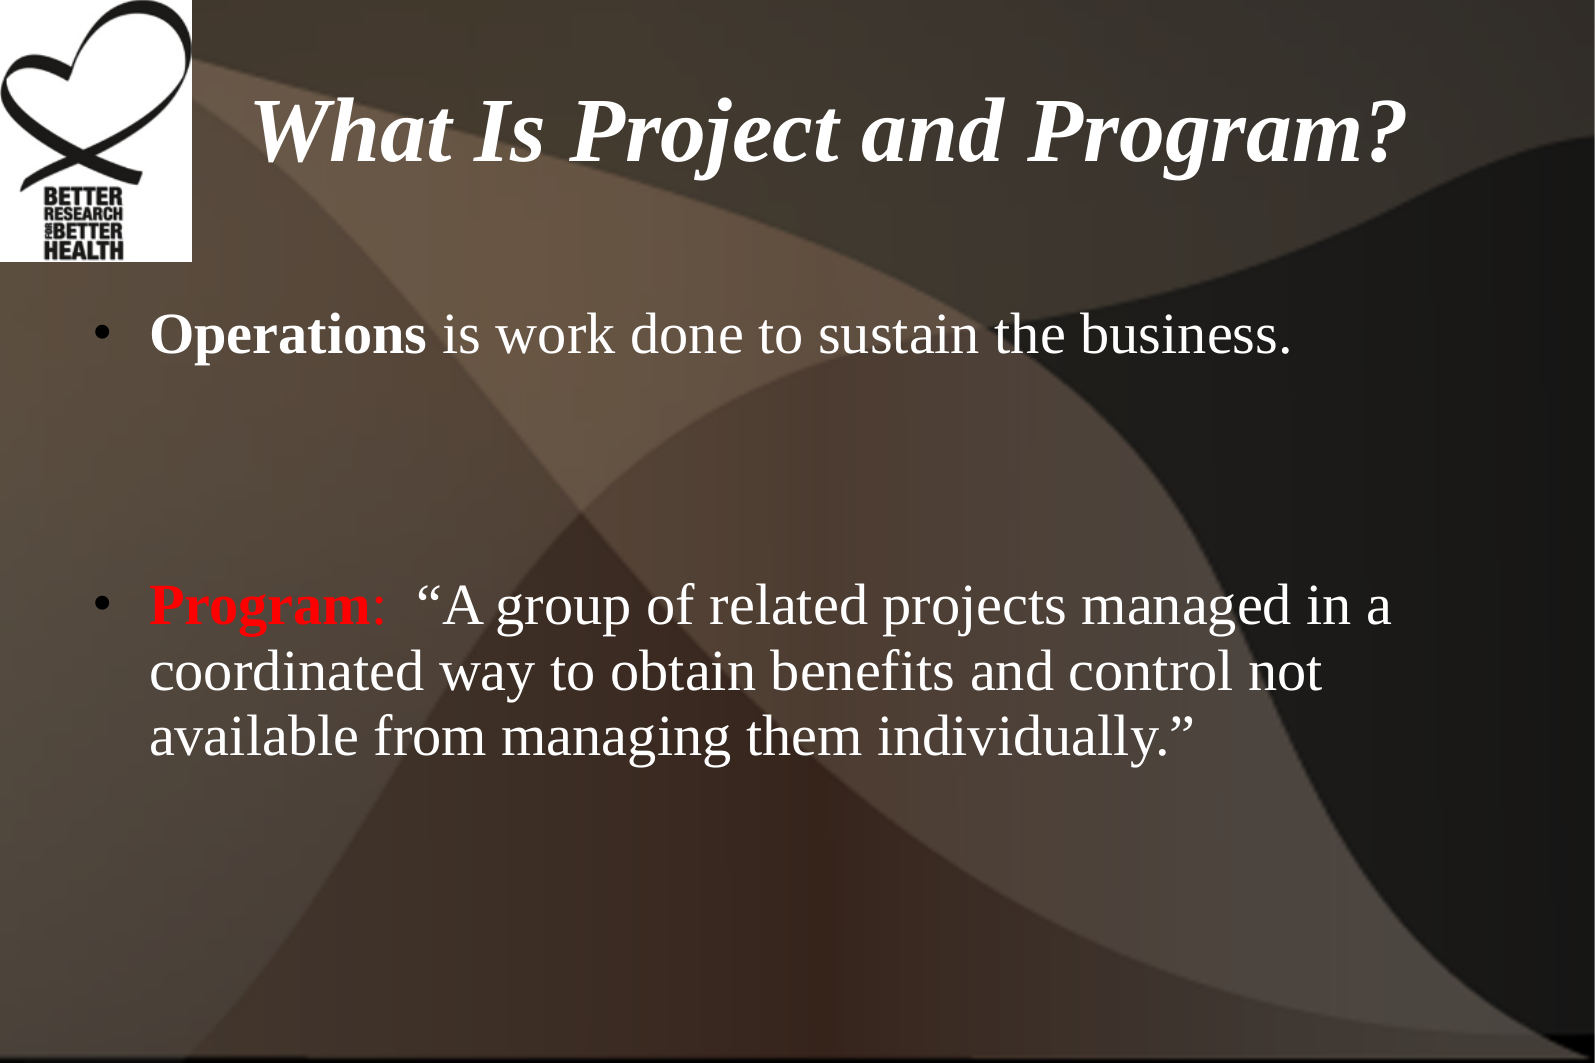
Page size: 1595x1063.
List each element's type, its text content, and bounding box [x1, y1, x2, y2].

title What Is Project and Program? [196, 42, 1548, 220]
list Operations is work done to sustain the business. Program: “A group of related projects managed in a coordinated way to obtain benefits and control not available from managing them individually.” [92, 296, 1489, 995]
picture [0, 0, 1595, 1063]
